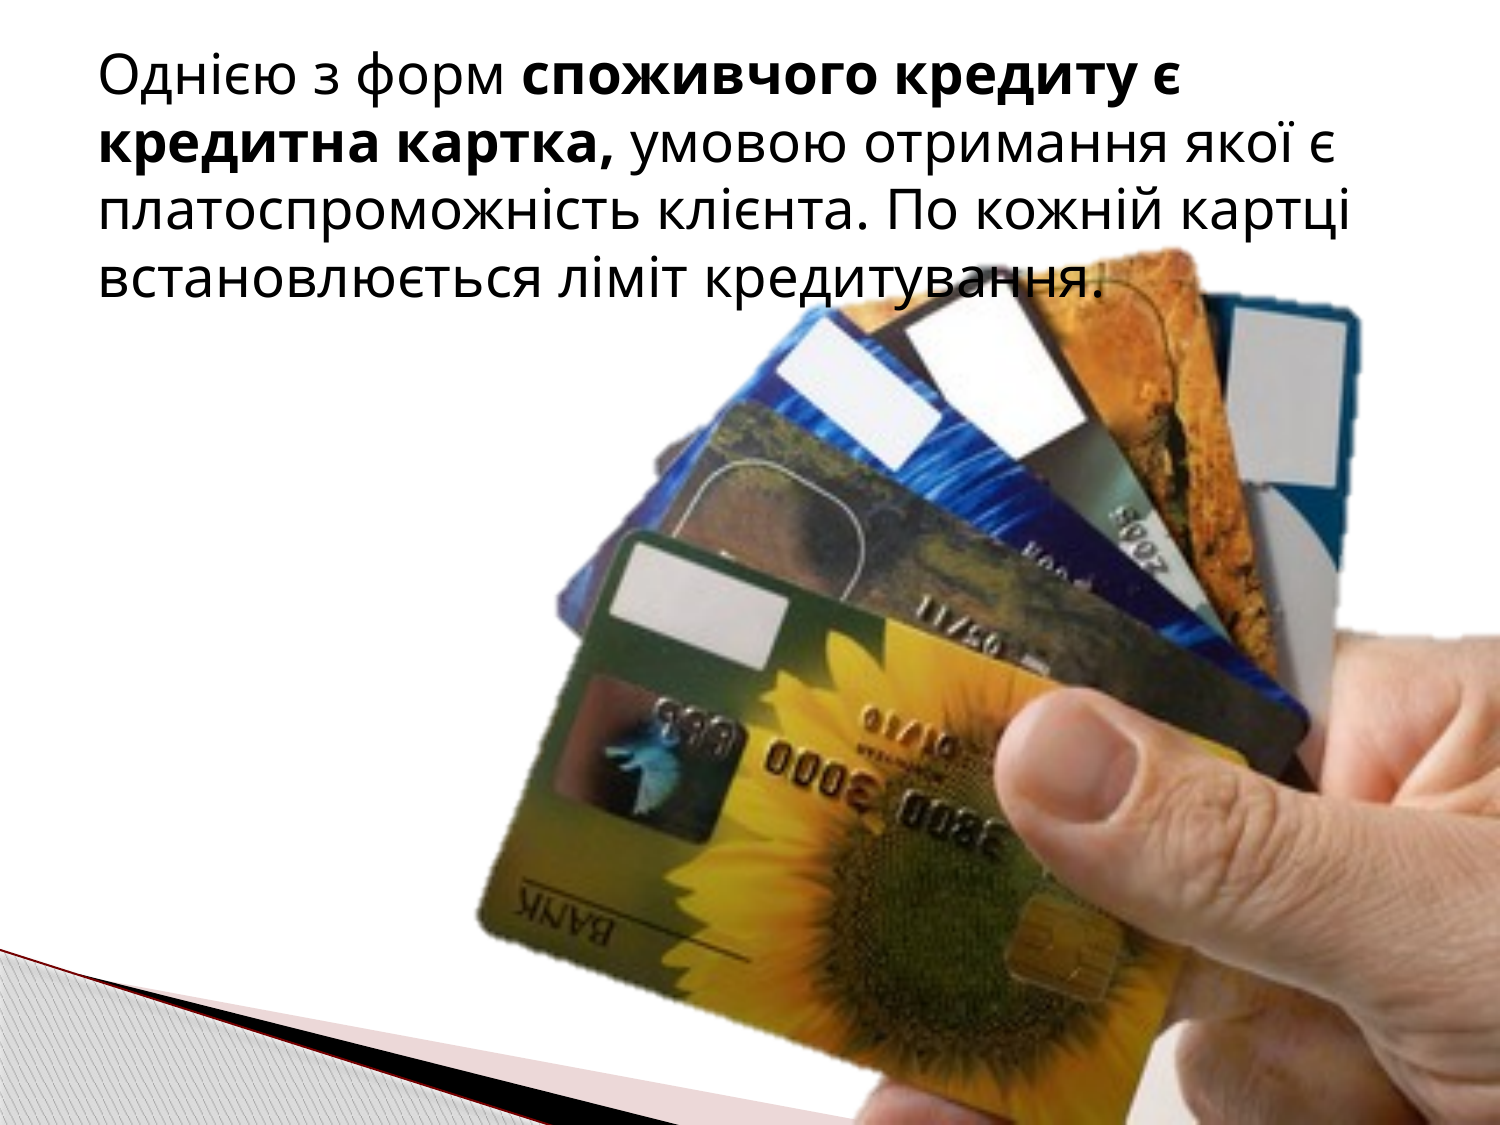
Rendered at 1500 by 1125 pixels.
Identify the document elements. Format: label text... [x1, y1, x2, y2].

picture [454, 180, 1500, 1125]
list Однією з форм споживчого кредиту є кредитна картка, умовою отримання якої є платоспроможність клієнта. По кожній картці встановлюється ліміт кредитування. [64, 30, 1376, 774]
